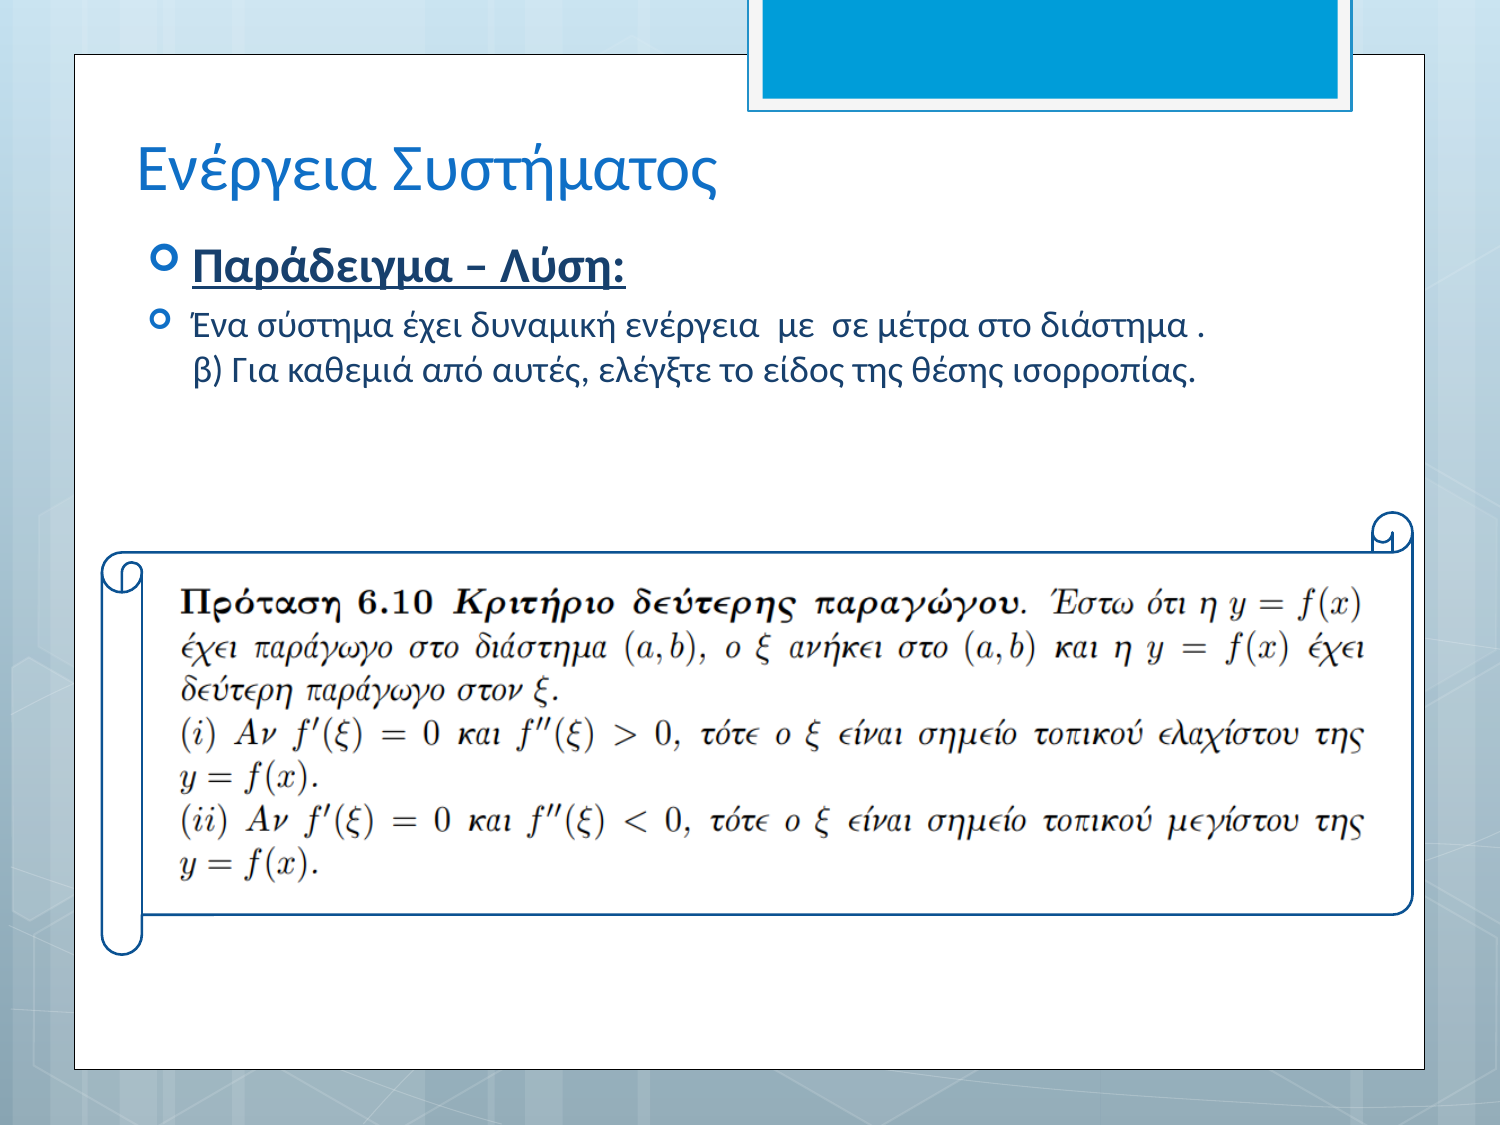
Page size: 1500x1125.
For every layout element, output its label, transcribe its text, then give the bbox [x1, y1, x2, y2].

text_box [101, 512, 1413, 955]
title Ενέργεια Συστήματος [121, 116, 1338, 212]
